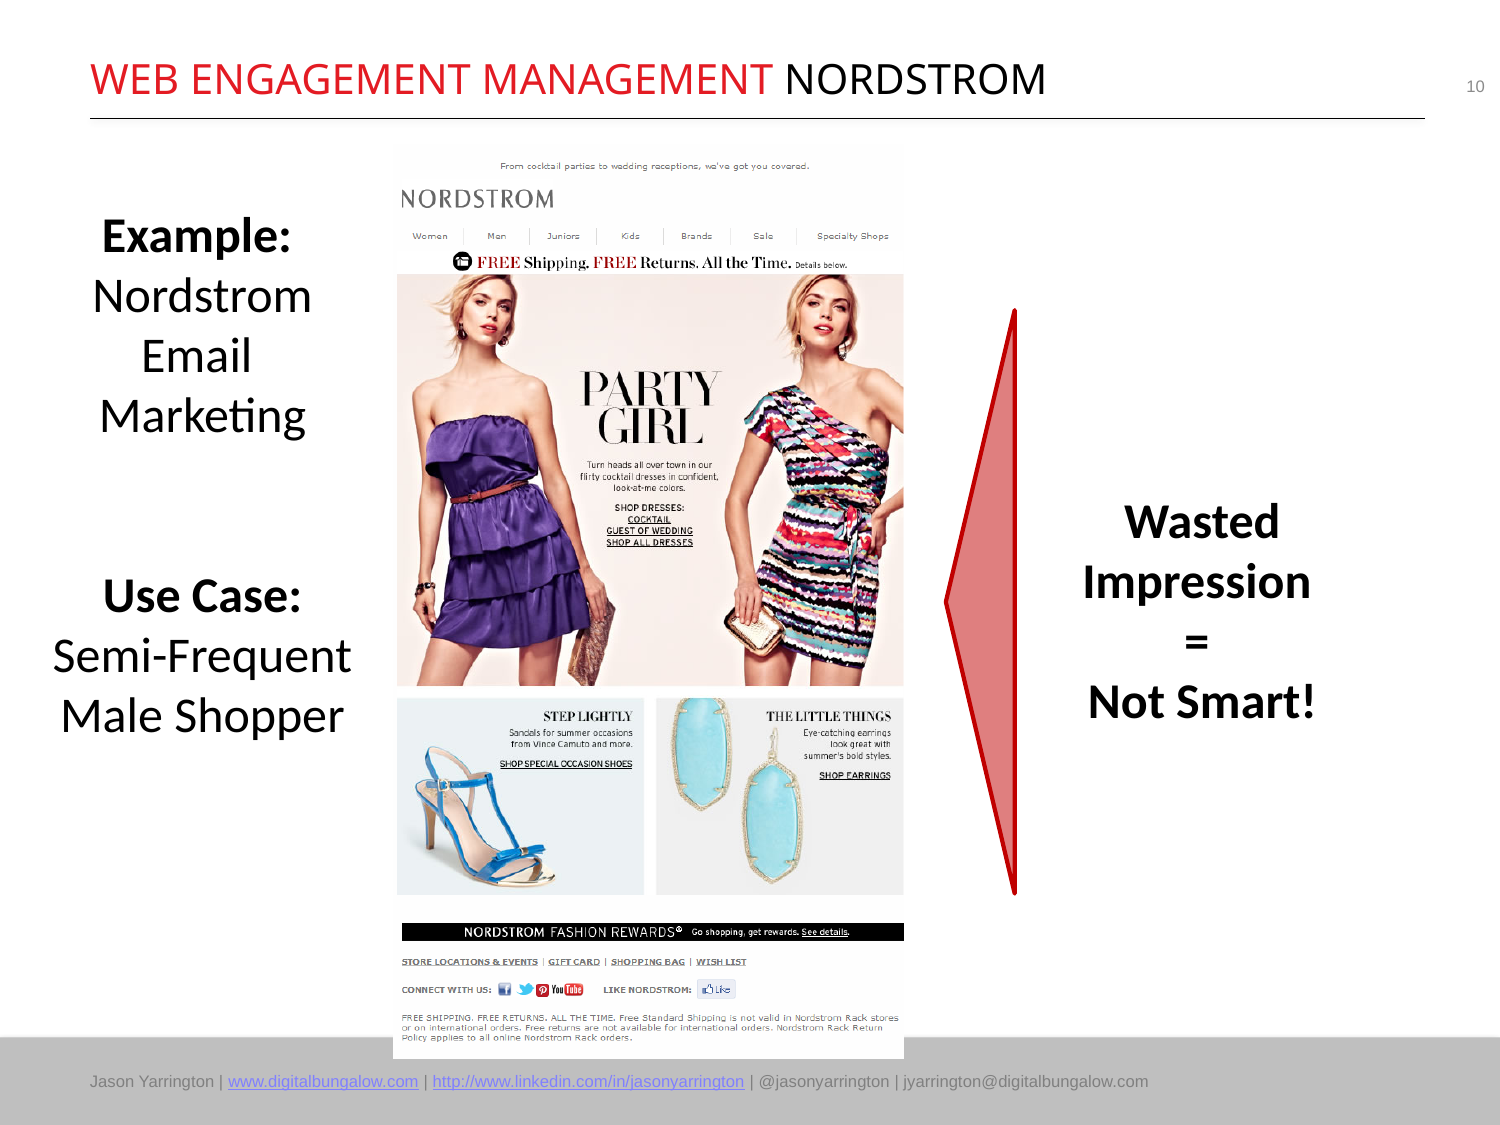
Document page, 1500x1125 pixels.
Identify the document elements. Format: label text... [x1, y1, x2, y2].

text_box [943, 308, 1017, 896]
slide_number 10 [1149, 55, 1500, 116]
text_box Wasted Impression = Not Smart! [1046, 481, 1359, 736]
picture [392, 144, 904, 1060]
text_box Example: Nordstrom Email Marketing Use Case: Semi-Frequent Male Shopper [20, 194, 385, 750]
text_box WEB ENGAGEMENT MANAGEMENT NORDSTROM [74, 45, 1425, 112]
